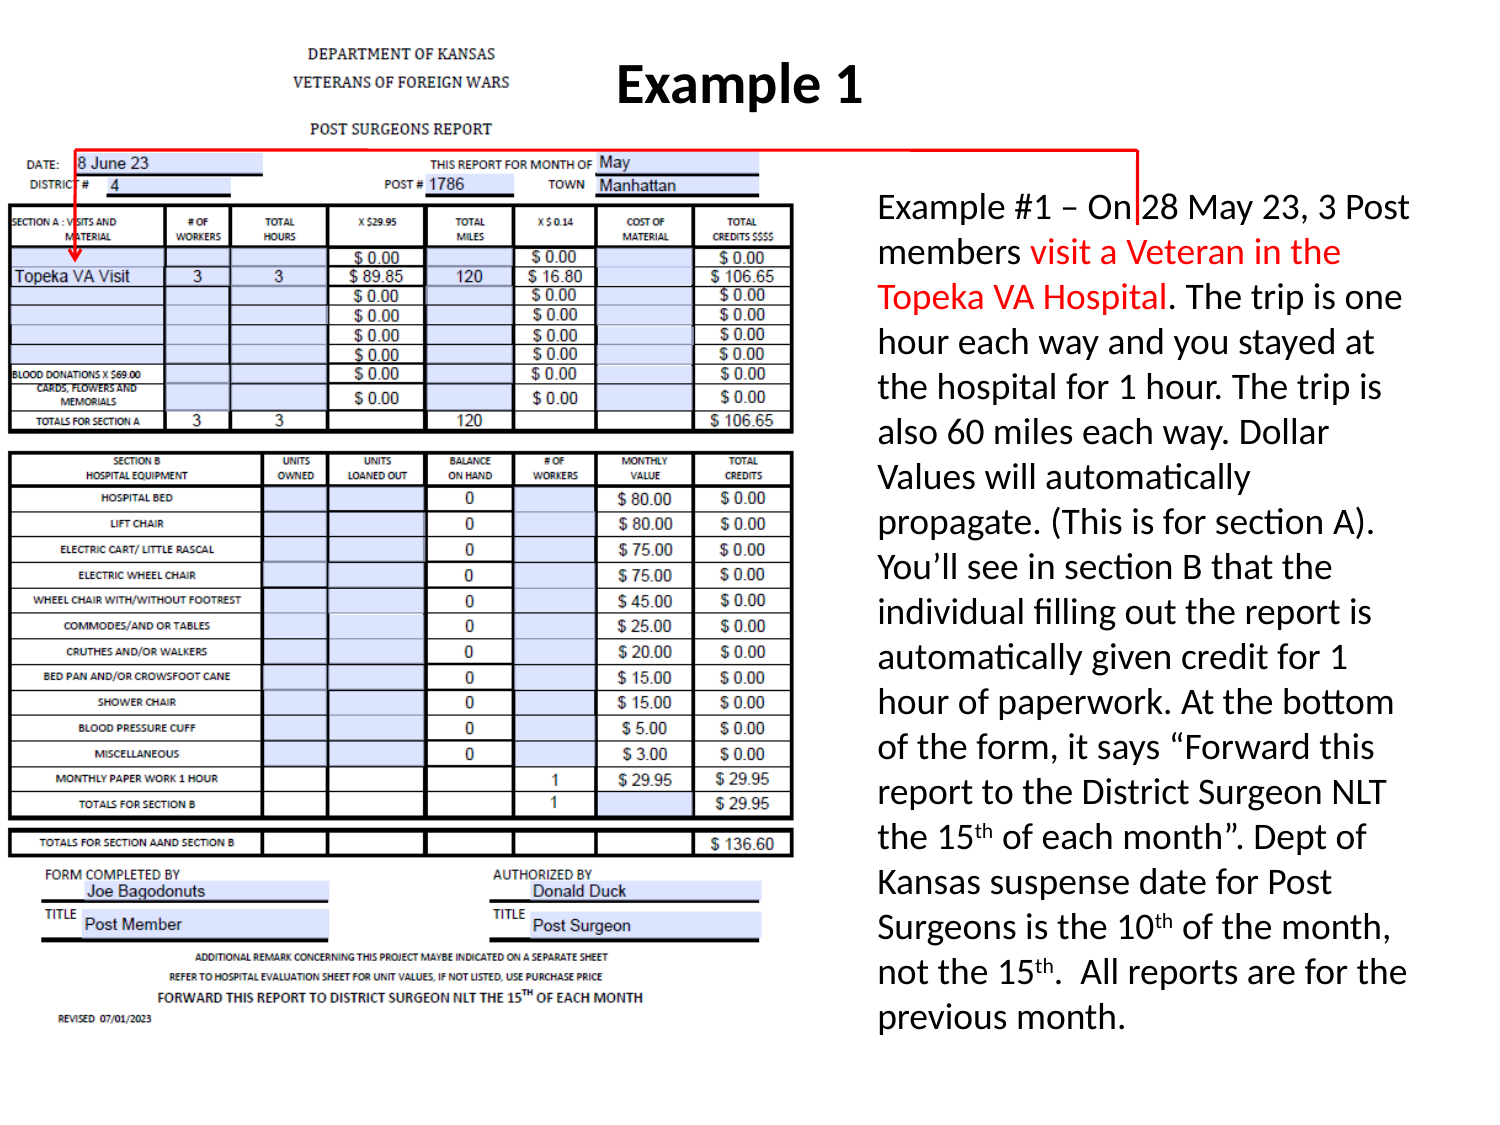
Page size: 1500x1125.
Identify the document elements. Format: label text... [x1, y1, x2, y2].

text_box Example #1 – On 28 May 23, 3 Post members visit a Veteran in the Topeka VA Hospital. The trip is one hour each way and you stayed at the hospital for 1 hour. The trip is also 60 miles each way. Dollar Values will automatically propagate. (This is for section A). You’ll see in section B that the individual filling out the report is automatically given credit for 1 hour of paperwork. At the bottom of the form, it says “Forward this report to the District Surgeon NLT the 15th of each month”. Dept of Kansas suspense date for Post Surgeons is the 10th of the month, not the 15th. All reports are for the previous month. [862, 174, 1438, 1045]
text_box Example 1 [816, 37, 880, 123]
picture [0, 0, 813, 1048]
